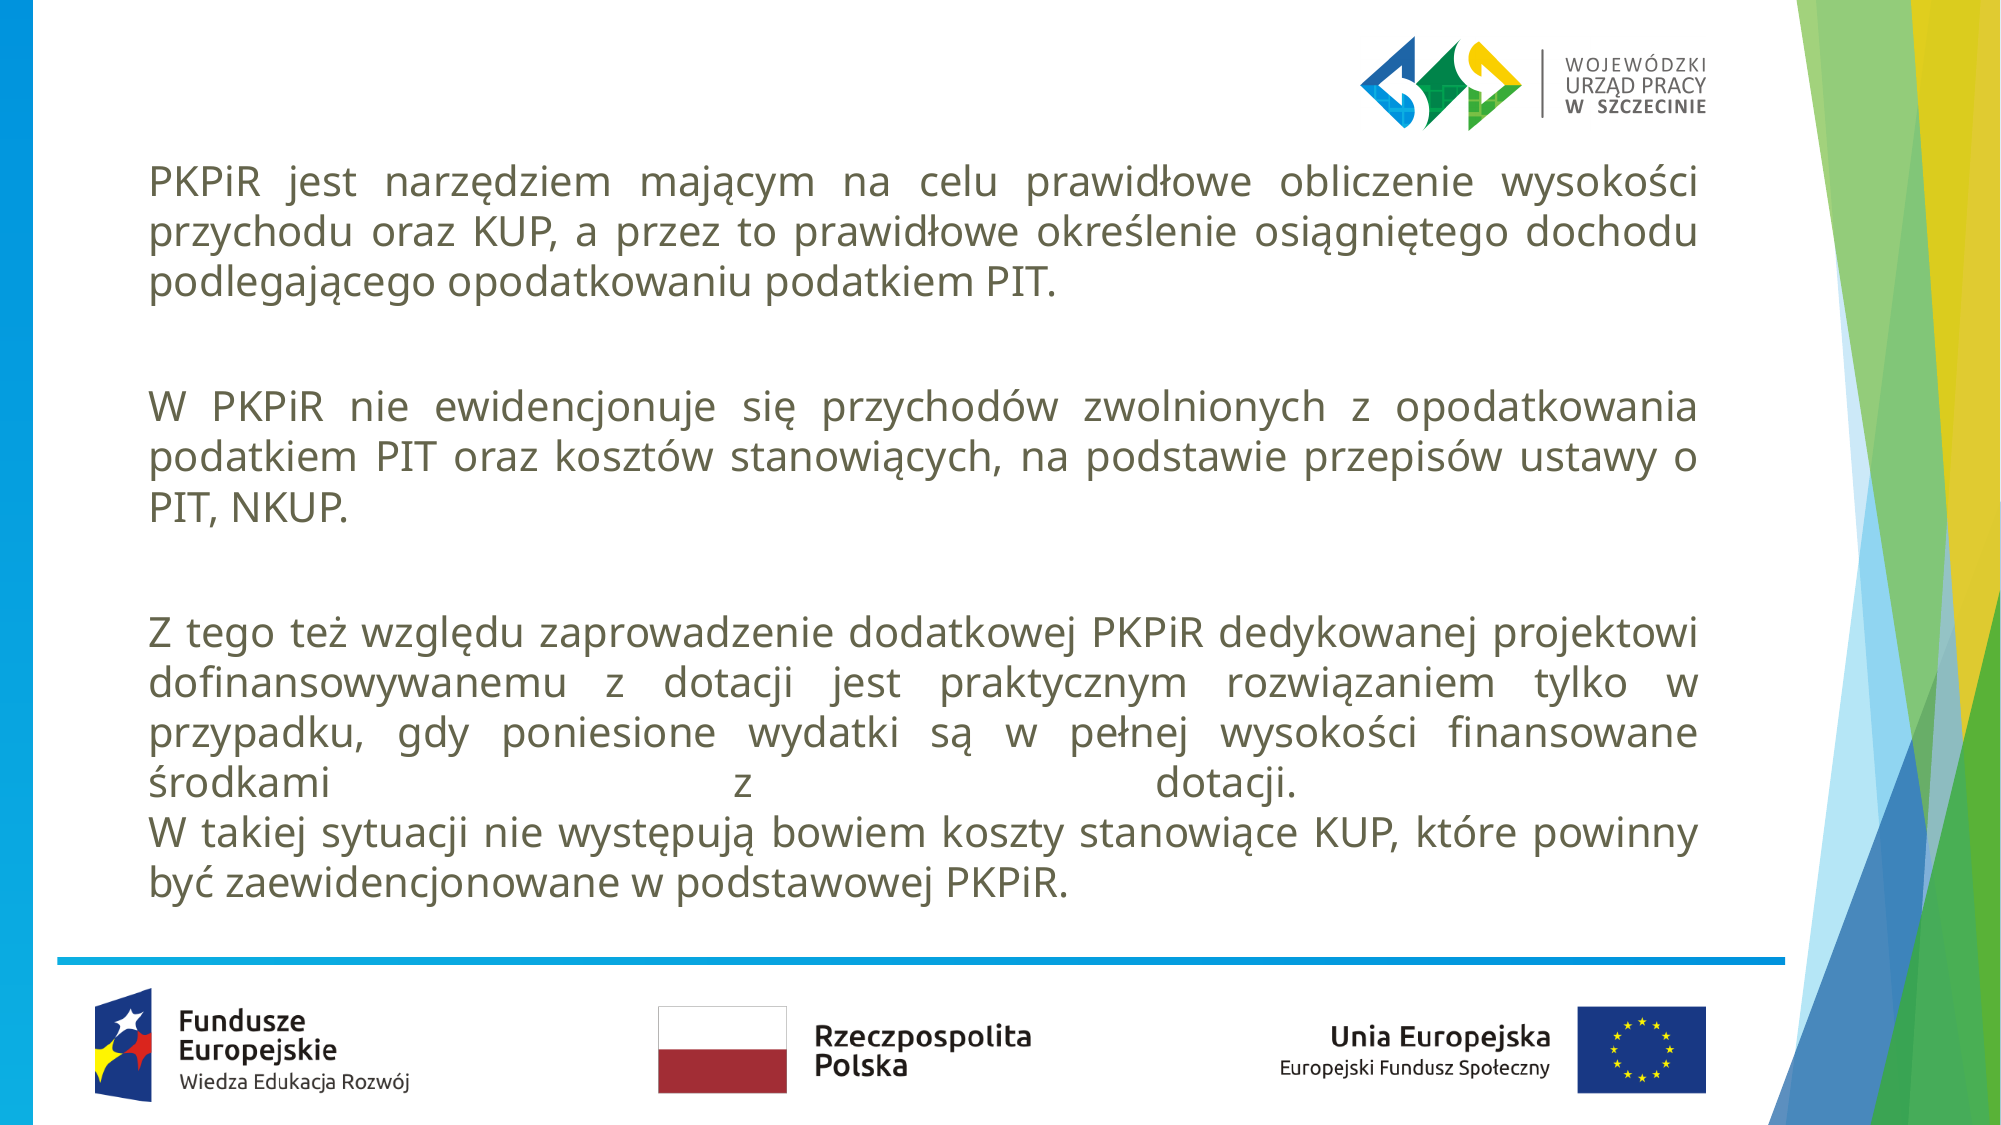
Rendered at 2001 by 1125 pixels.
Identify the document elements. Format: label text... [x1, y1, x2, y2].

picture [95, 988, 1706, 1102]
text_box PKPiR jest narzędziem mającym na celu prawidłowe obliczenie wysokości przychodu oraz KUP, a przez to prawidłowe określenie osiągniętego dochodu podlegającego opodatkowaniu podatkiem PIT. W PKPiR nie ewidencjonuje się przychodów zwolnionych z opodatkowania podatkiem PIT oraz kosztów stanowiących, na podstawie przepisów ustawy o PIT, NKUP. Z tego też względu zaprowadzenie dodatkowej PKPiR dedykowanej projektowi dofinansowywanemu z dotacji jest praktycznym rozwiązaniem tylko w przypadku, gdy poniesione wydatki są w pełnej wysokości finansowane środkami z dotacji. W takiej sytuacji nie występują bowiem koszty stanowiące KUP, które powinny być zaewidencjonowane w podstawowej PKPiR. [133, 147, 1716, 881]
picture [1360, 36, 1706, 131]
